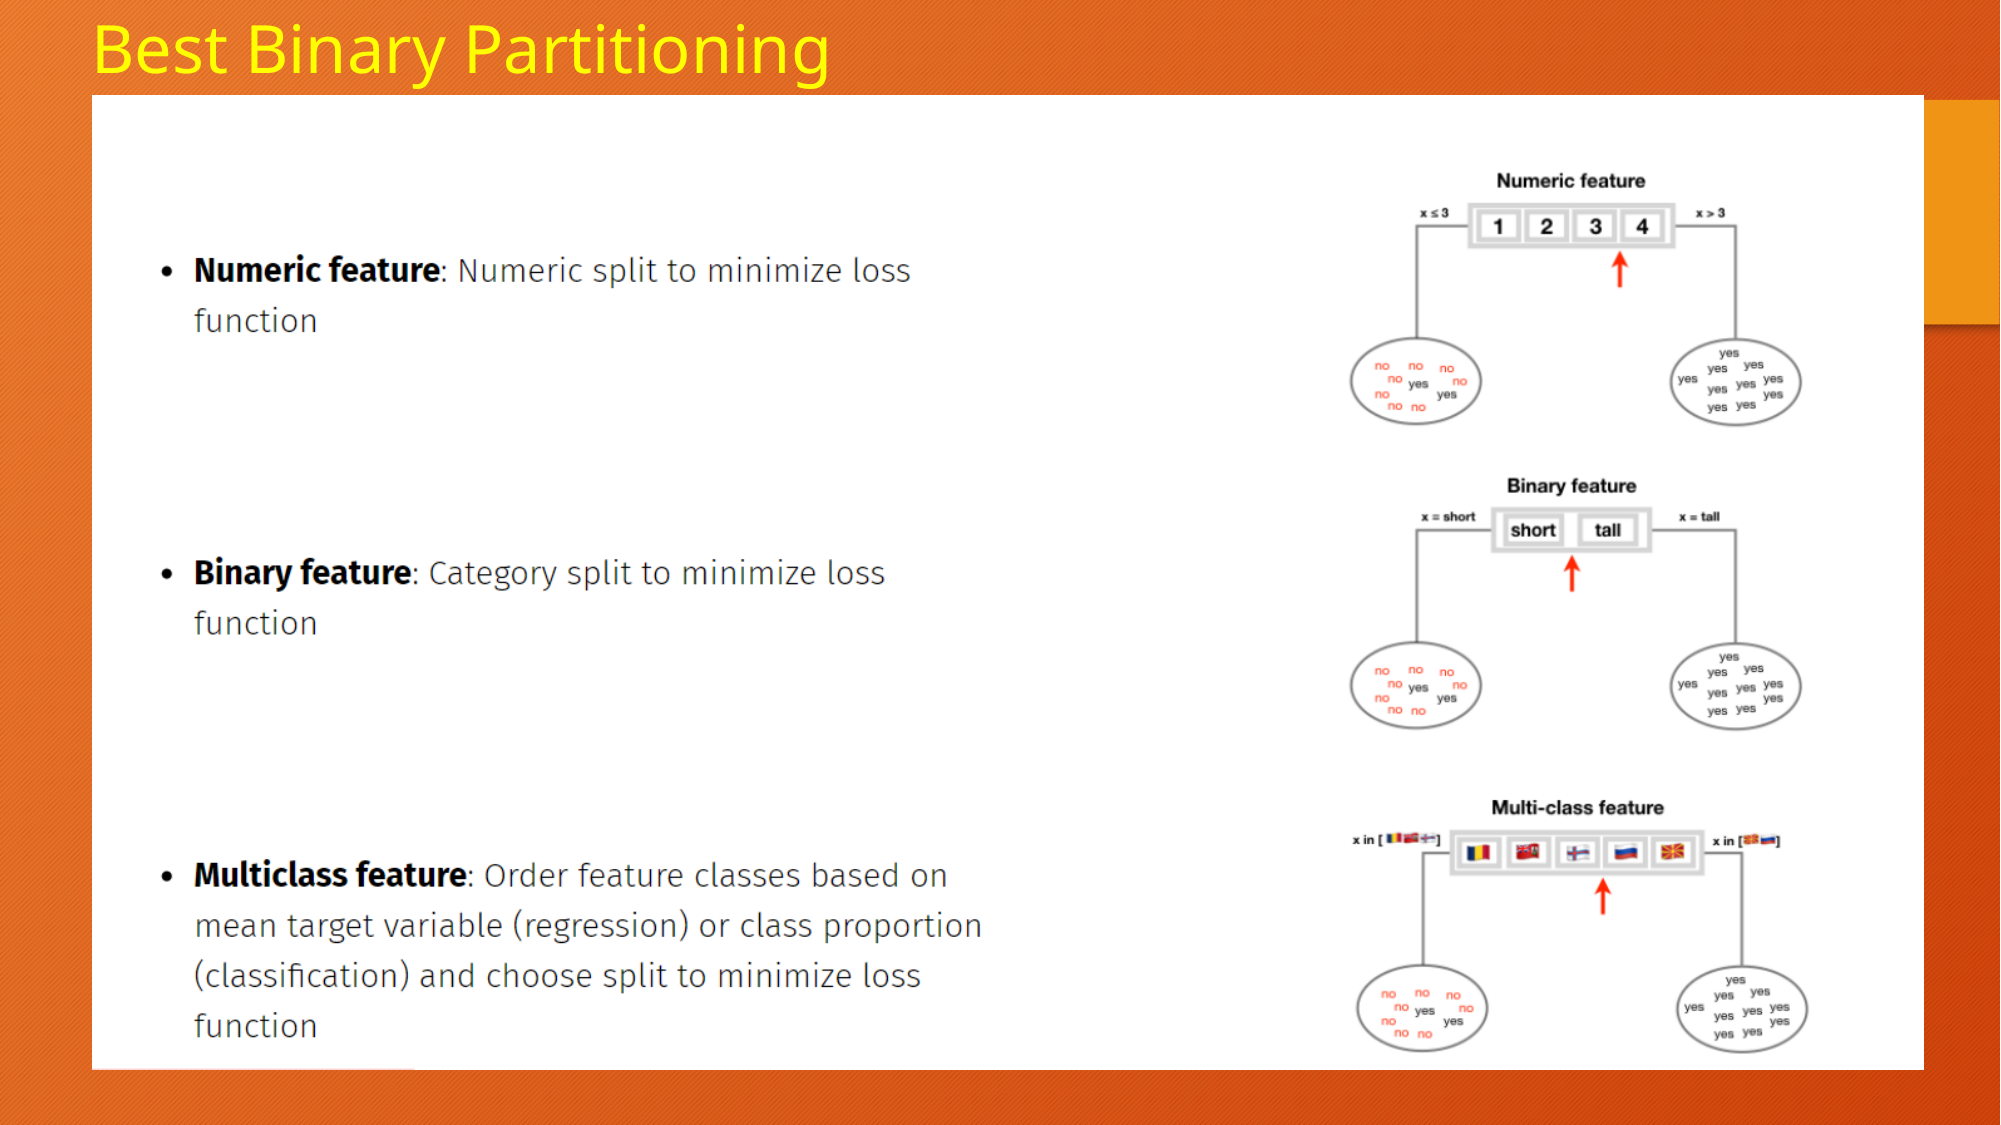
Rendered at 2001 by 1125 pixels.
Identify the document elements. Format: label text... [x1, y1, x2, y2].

picture [92, 95, 2000, 1070]
text_box Best Binary Partitioning [76, 0, 1635, 95]
